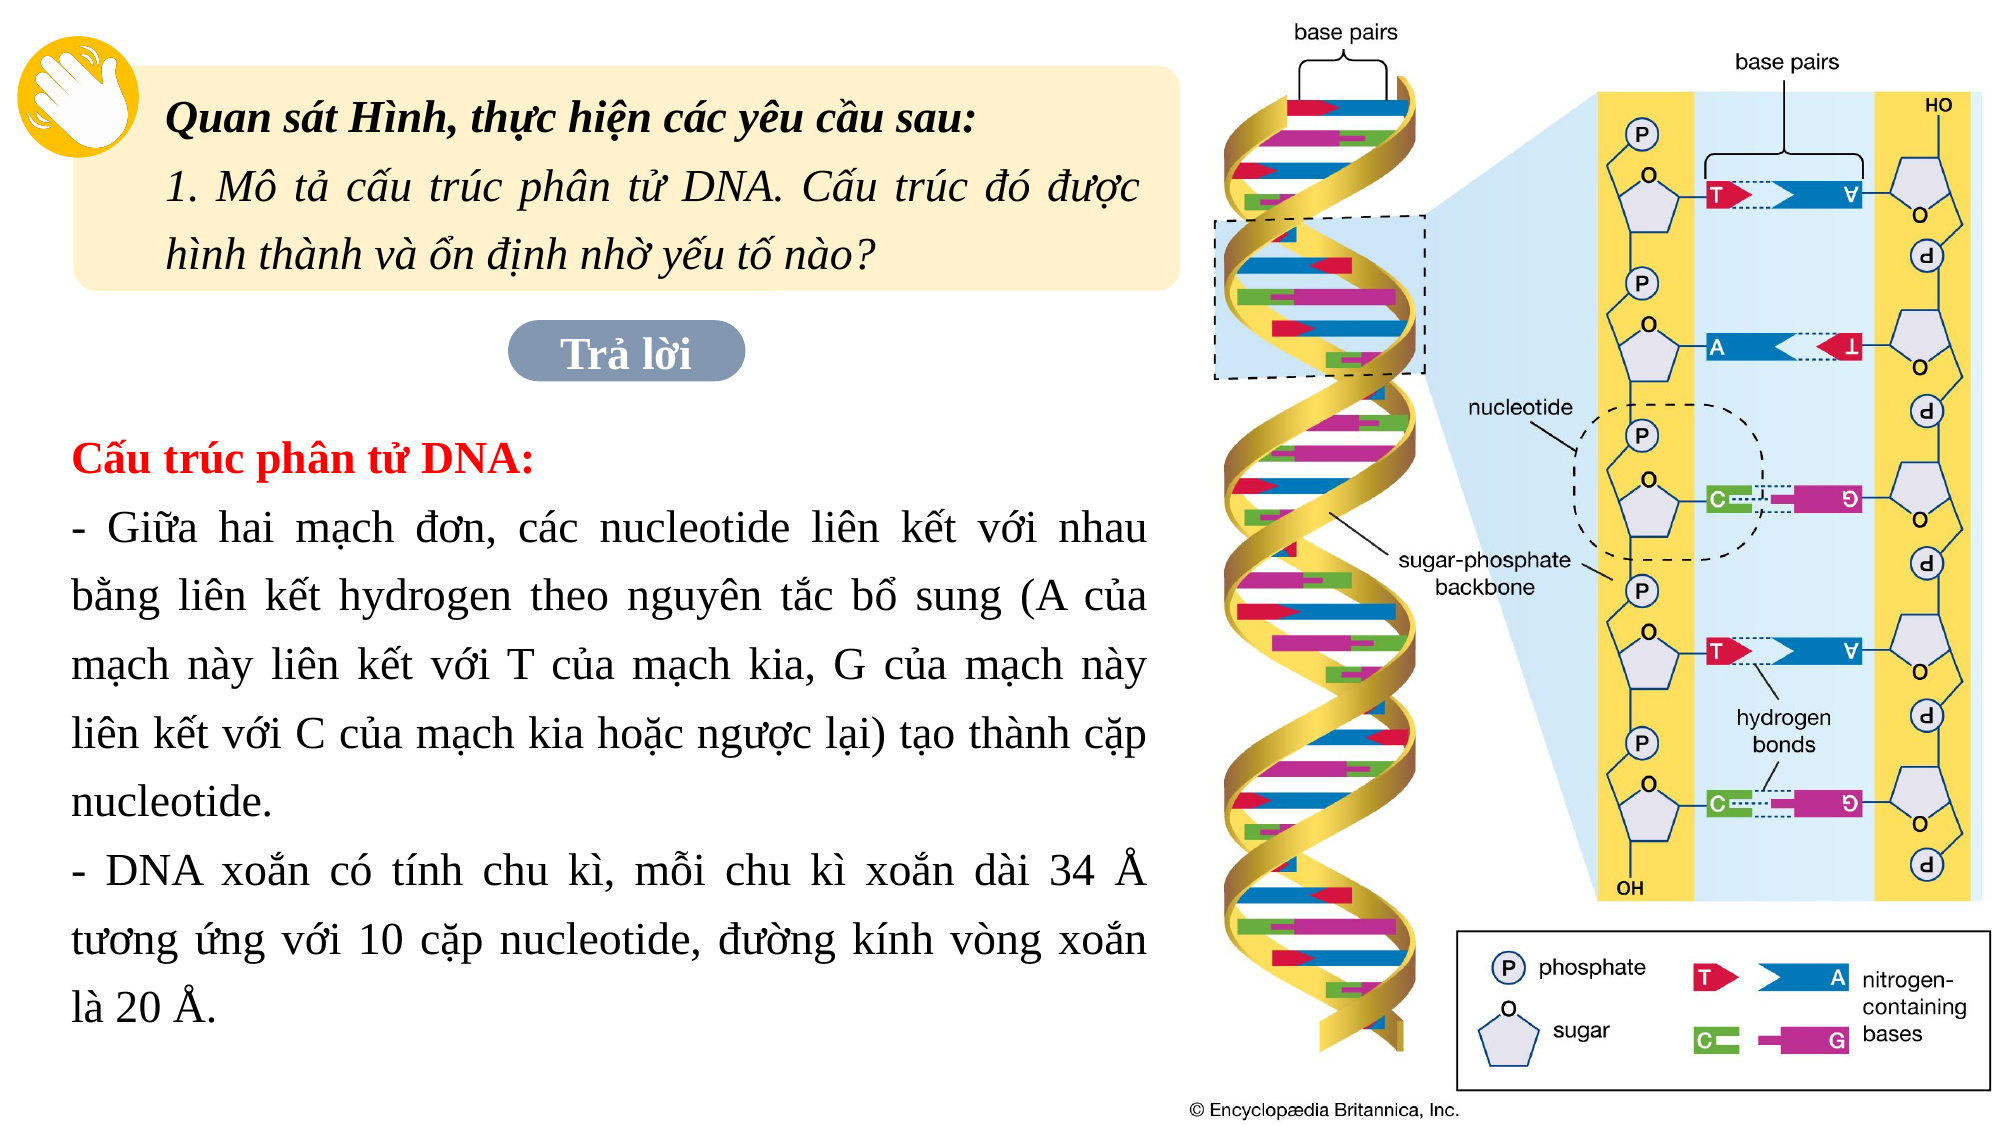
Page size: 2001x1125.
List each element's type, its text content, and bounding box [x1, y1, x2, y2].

text_box Trả lời [507, 319, 746, 382]
text_box Cấu trúc phân tử DNA: - Giữa hai mạch đơn, các nucleotide liên kết với nhau bằng liên kết hydrogen theo nguyên tắc bổ sung (A của mạch này liên kết với T của mạch kia, G của mạch này liên kết với C của mạch kia hoặc ngược lại) tạo thành cặp nucleotide. - DNA xoắn có tính chu kì, mỗi chu kì xoắn dài 34 Å tương ứng với 10 cặp nucleotide, đường kính vòng xoắn là 20 Å. [56, 406, 1164, 1040]
picture [1180, 0, 1999, 1125]
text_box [17, 36, 1181, 291]
